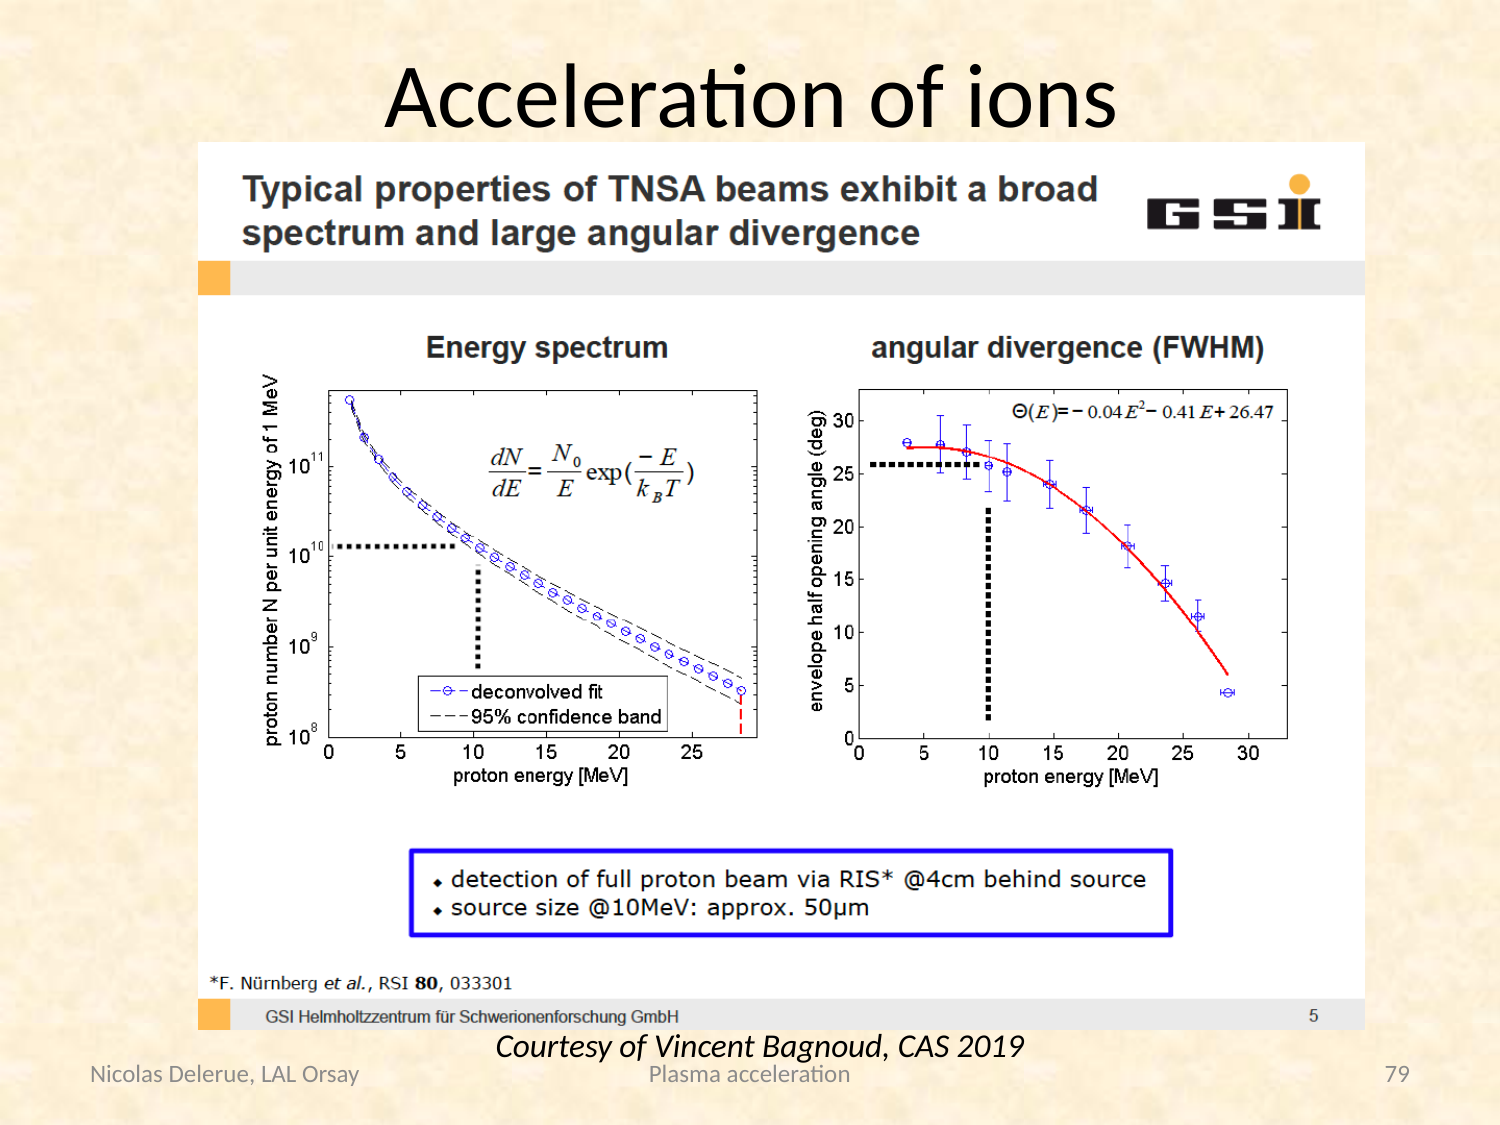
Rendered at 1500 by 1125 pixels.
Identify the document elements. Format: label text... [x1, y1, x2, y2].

slide_number 79 [1074, 1042, 1425, 1103]
footer Plasma acceleration [512, 1072, 988, 1103]
slide_number Nicolas Delerue, LAL Orsay [75, 1042, 425, 1103]
picture [0, 0, 1500, 1125]
text_box Courtesy of Vincent Bagnoud, CAS 2019 [480, 1038, 1115, 1072]
title Acceleration of ions [77, 0, 1428, 185]
